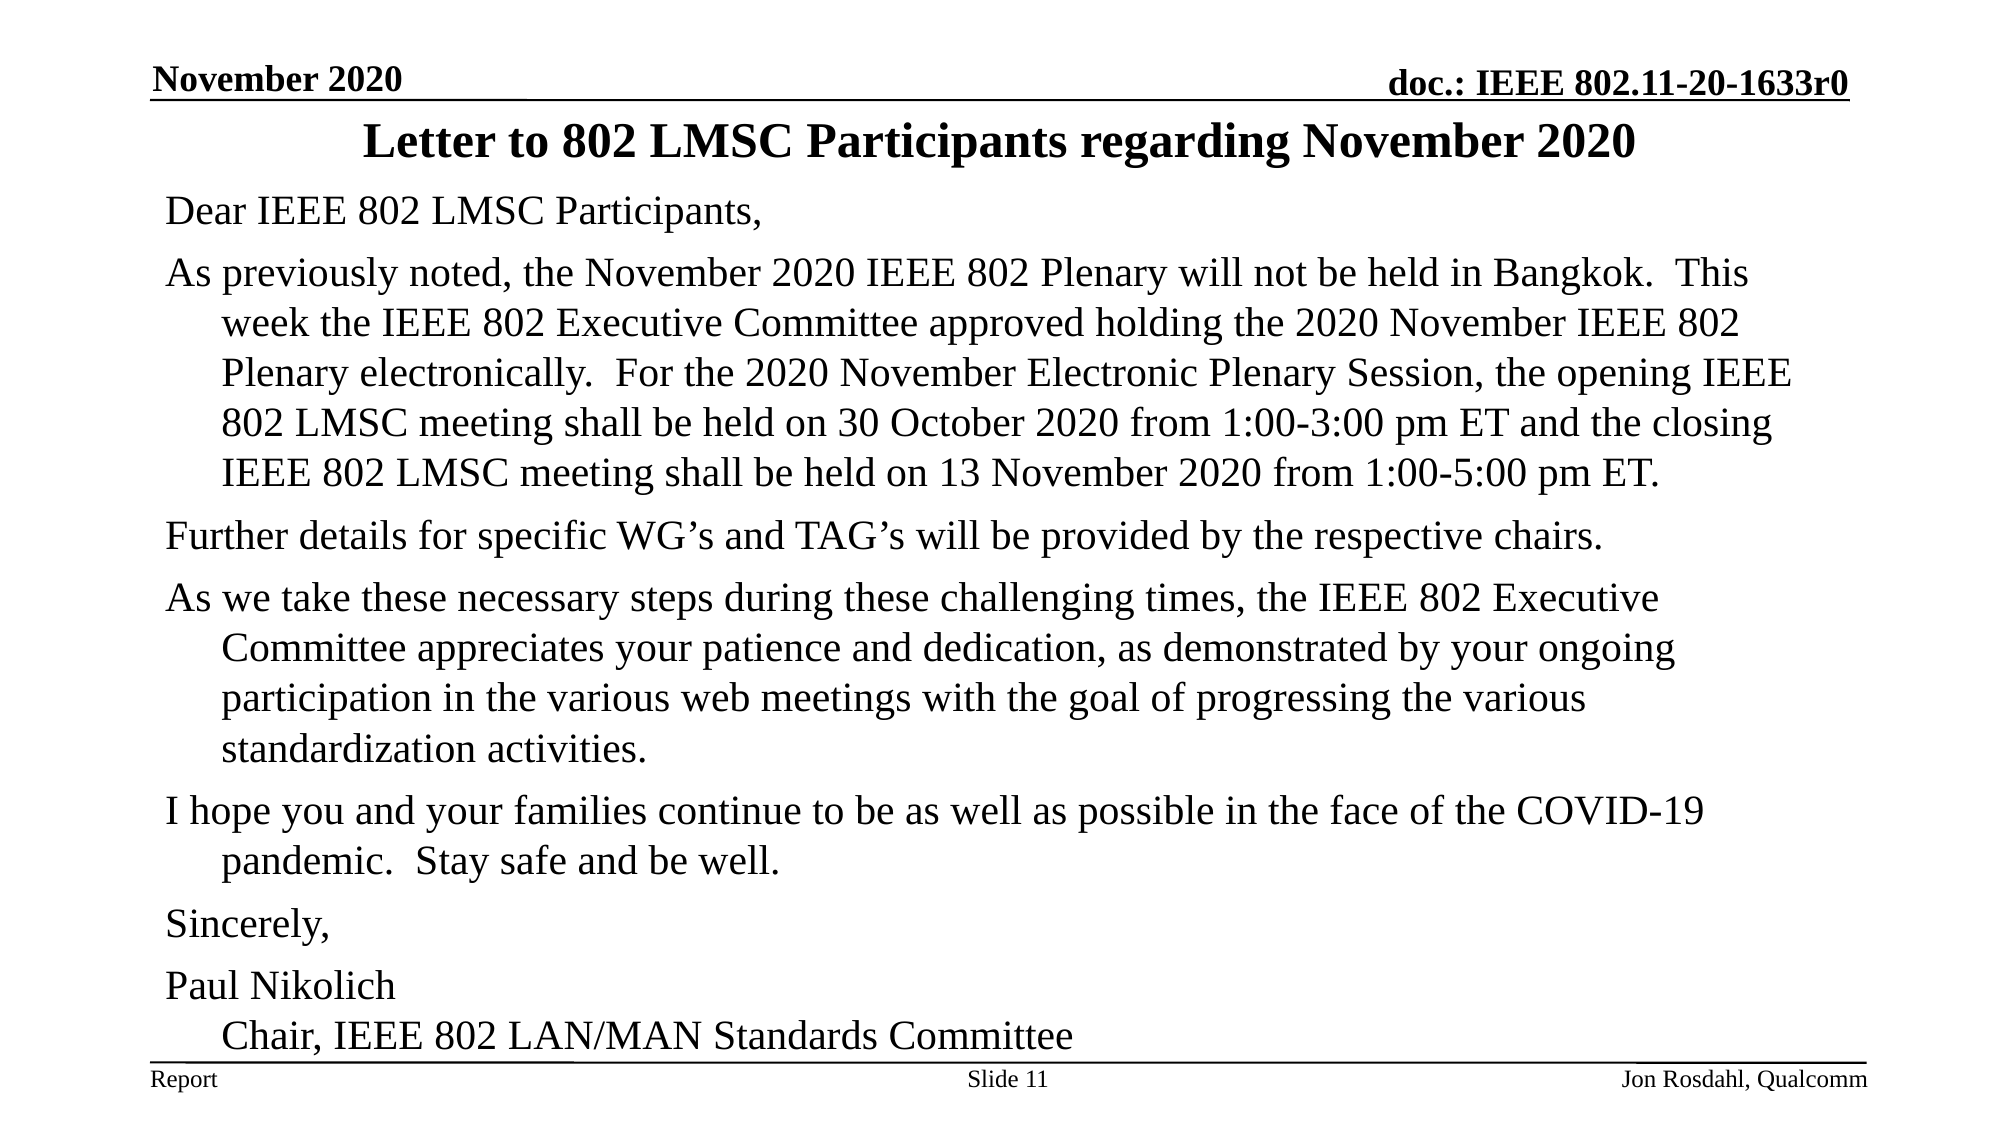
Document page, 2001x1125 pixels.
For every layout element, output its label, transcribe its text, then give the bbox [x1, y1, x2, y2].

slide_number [152, 54, 563, 100]
list Dear IEEE 802 LMSC Participants, As previously noted, the November 2020 IEEE 802 Plenary will not be held in Bangkok. This week the IEEE 802 Executive Committee approved holding the 2020 November IEEE 802 Plenary electronically. For the 2020 November Electronic Plenary Session, the opening IEEE 802 LMSC meeting shall be held on 30 October 2020 from 1:00-3:00 pm ET and the closing IEEE 802 LMSC meeting shall be held on 13 November 2020 from 1:00-5:00 pm ET. Further details for specific WG’s and TAG’s will be provided by the respective chairs. As we take these necessary steps during these challenging times, the IEEE 802 Executive Committee appreciates your patience and dedication, as demonstrated by your ongoing participation in the various web meetings with the goal of progressing the various standardization activities. I hope you and your families continue to be as well as possible in the face of the COVID-19 pandemic. Stay safe and be well. Sincerely, Paul Nikolich Chair, IEEE 802 LAN/MAN Standards Committee [149, 174, 1850, 850]
title Letter to 802 LMSC Participants regarding November 2020 [149, 112, 1850, 163]
slide_number Slide 11 [950, 1061, 1067, 1123]
footer Jon Rosdahl, Qualcomm [1171, 1061, 1869, 1093]
